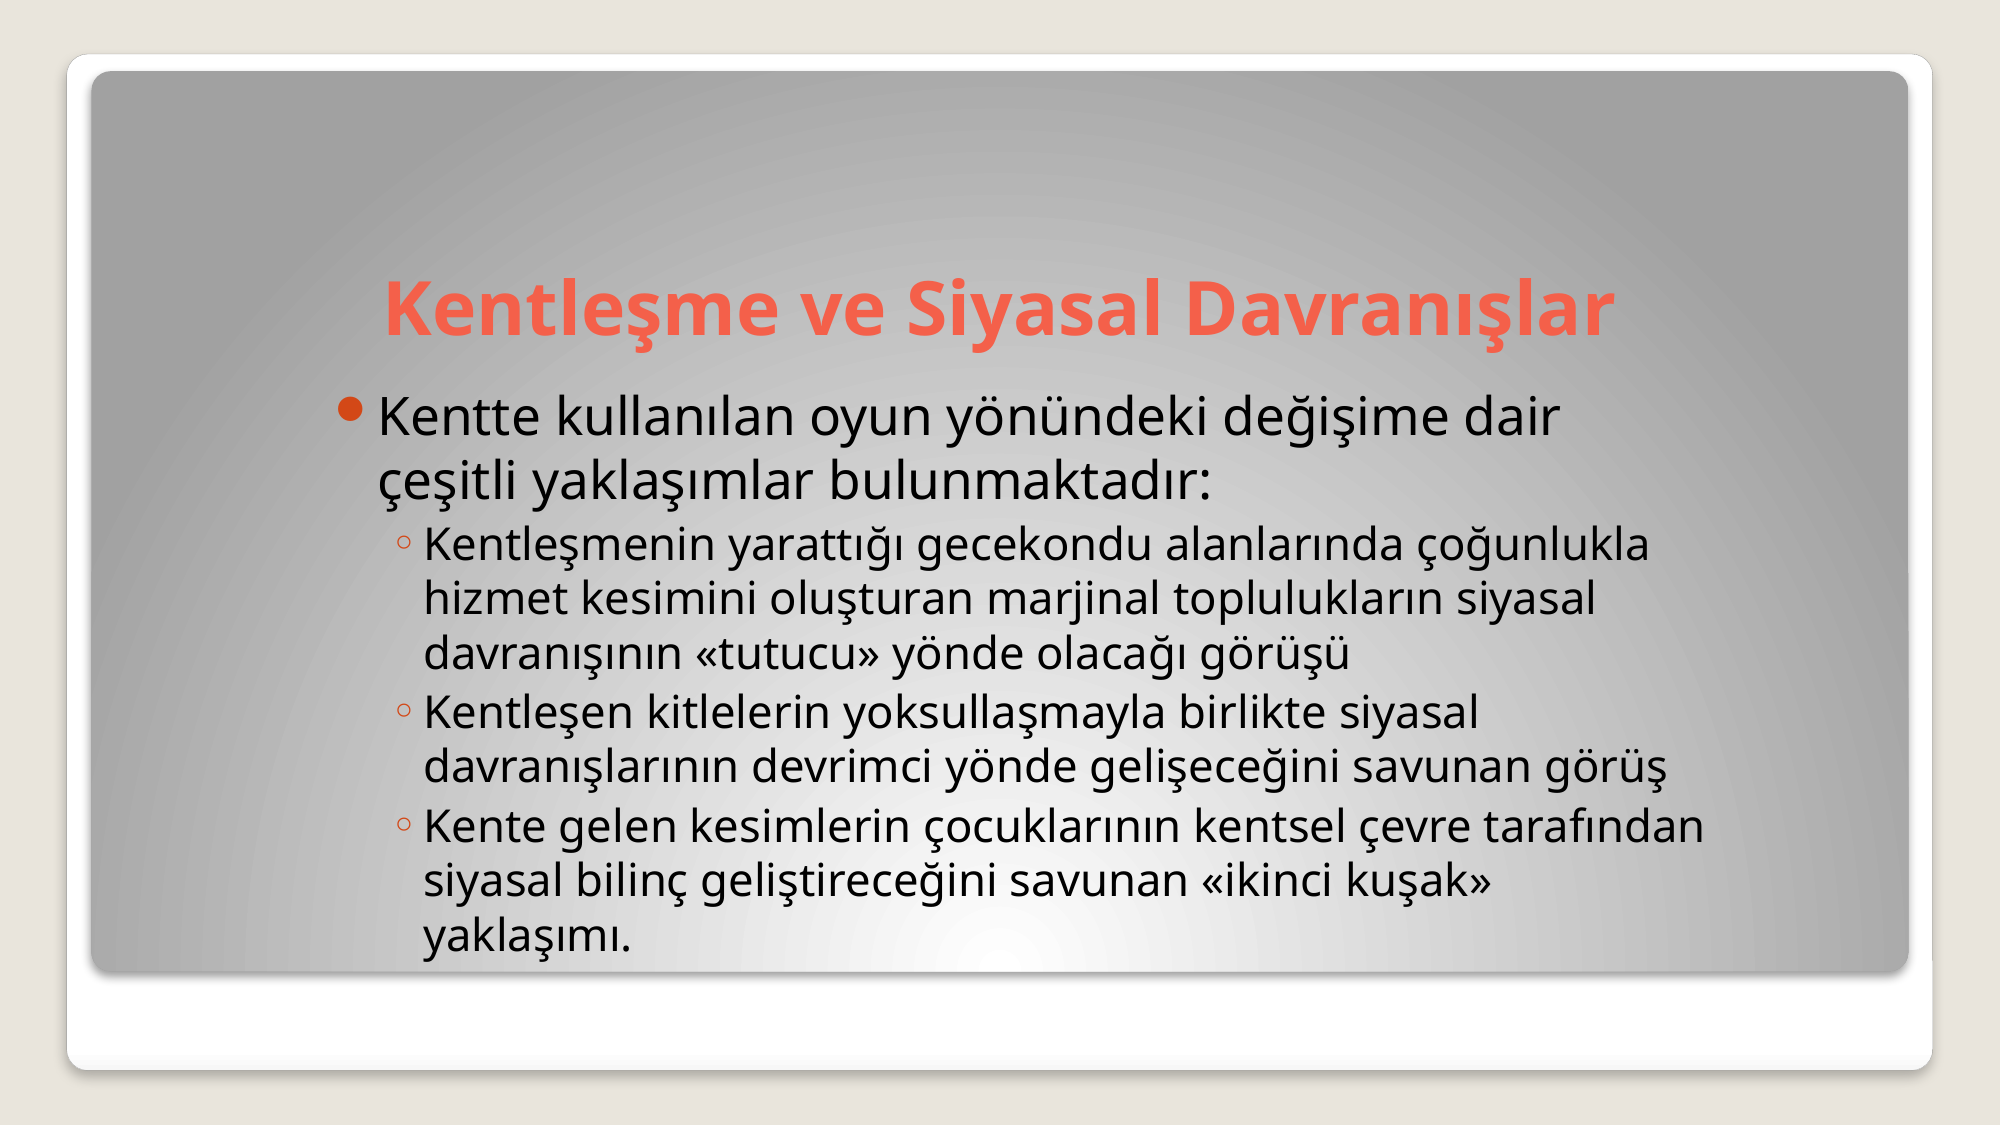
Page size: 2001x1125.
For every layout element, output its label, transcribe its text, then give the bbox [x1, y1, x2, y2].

title Kentleşme ve Siyasal Davranışlar [137, 140, 1863, 359]
list Kentte kullanılan oyun yönündeki değişime dair çeşitli yaklaşımlar bulunmaktadır: Kentleşmenin yarattığı gecekondu alanlarında çoğunlukla hizmet kesimini oluşturan marjinal toplulukların siyasal davranışının «tutucu» yönde olacağı görüşü Kentleşen kitlelerin yoksullaşmayla birlikte siyasal davranışlarının devrimci yönde gelişeceğini savunan görüş Kente gelen kesimlerin çocuklarının kentsel çevre tarafından siyasal bilinç geliştireceğini savunan «ikinci kuşak» yaklaşımı. [304, 299, 1729, 1014]
